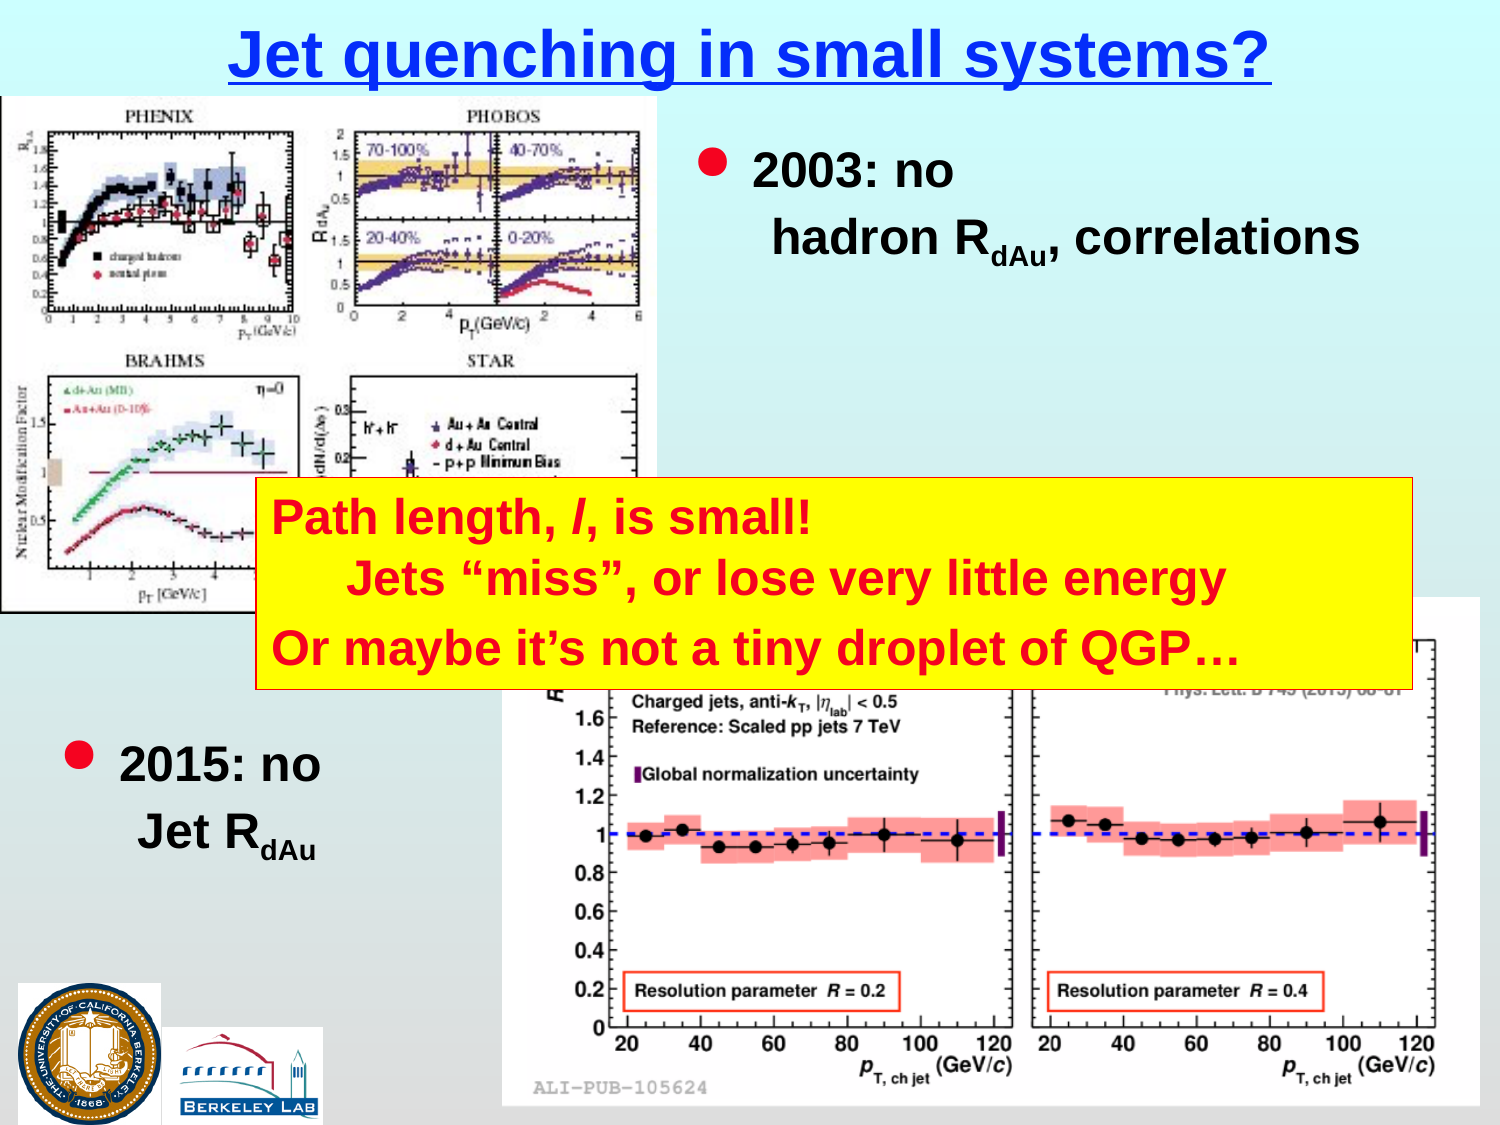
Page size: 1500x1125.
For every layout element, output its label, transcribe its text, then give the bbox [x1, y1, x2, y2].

title Jet quenching in small systems? [112, 13, 1388, 89]
picture [0, 96, 1480, 1107]
picture [162, 1027, 323, 1125]
list Path length, l, is small! Jets “miss”, or lose very little energy Or maybe it’s not a tiny droplet of QGP… [660, 477, 1413, 596]
picture [18, 983, 161, 1125]
list Path length, l, is small! Jets “miss”, or lose very little energy Or maybe it’s not a tiny droplet of QGP… [255, 622, 496, 690]
text_box 2003: no hadron RdAu, correlations [681, 130, 1413, 274]
text_box 2015: no Jet RdAu [47, 724, 448, 868]
